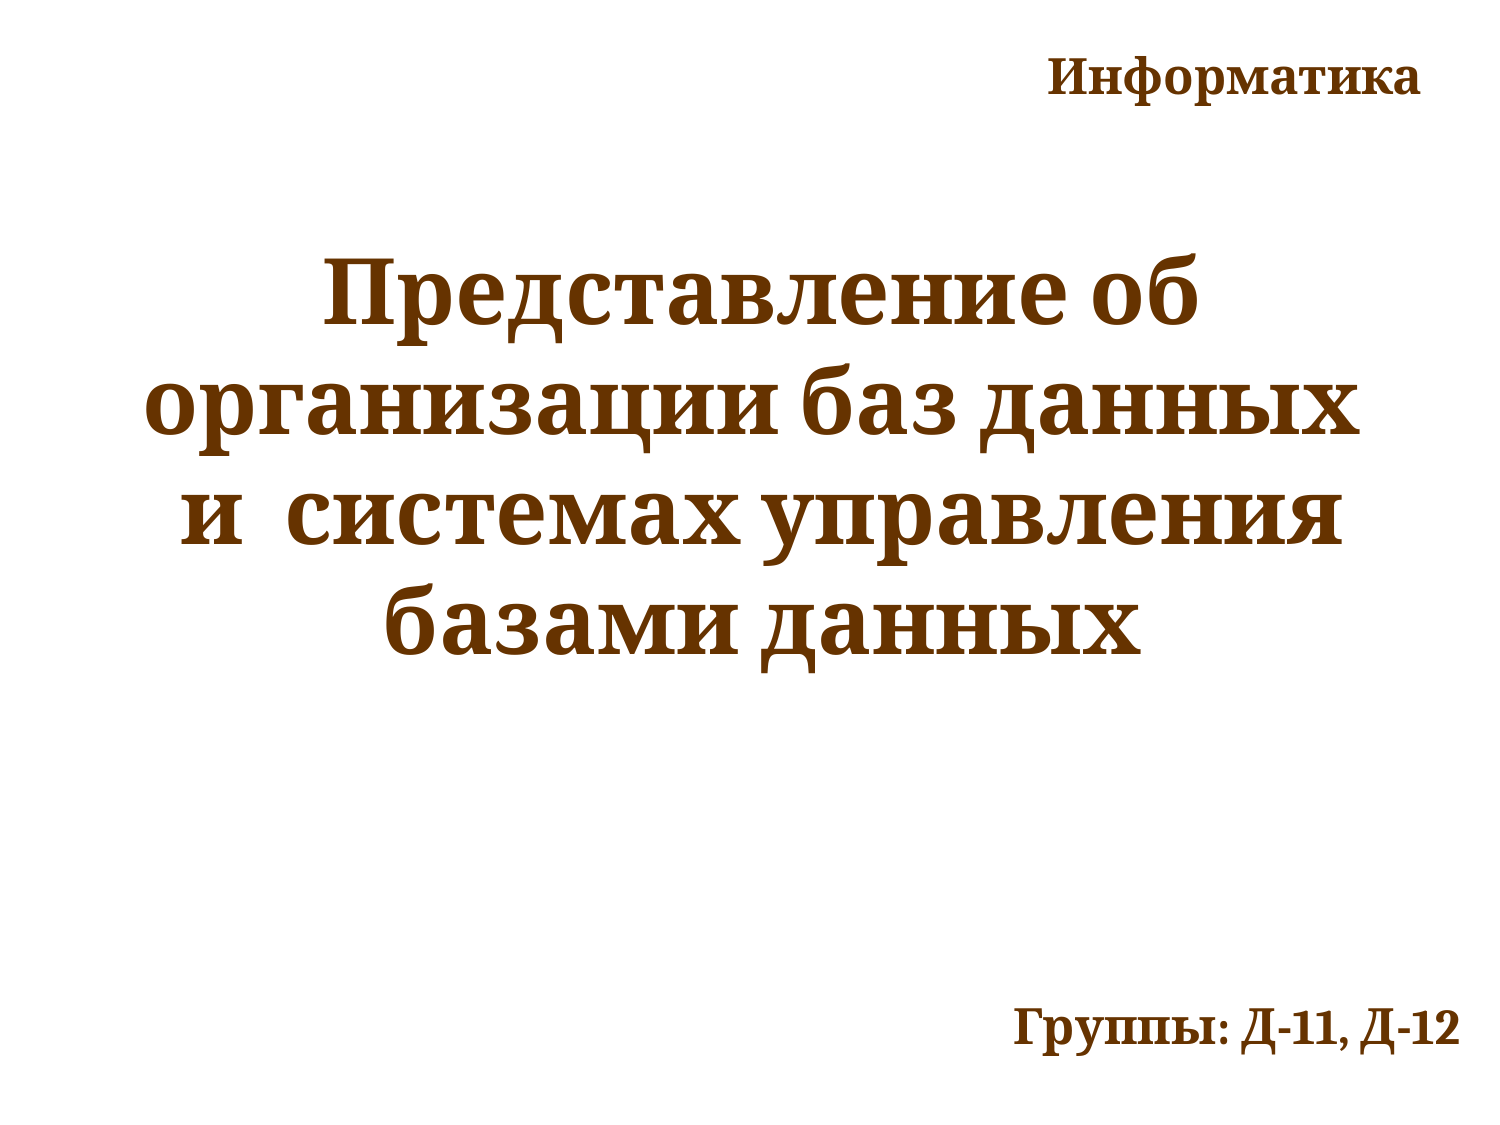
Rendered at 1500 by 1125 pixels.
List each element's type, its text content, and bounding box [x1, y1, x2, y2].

title Представление об организации баз данных и системах управления базами данных [124, 387, 1401, 629]
text_box Информатика [749, 37, 1438, 113]
text_box Группы: Д-11, Д-12 [787, 987, 1475, 1063]
